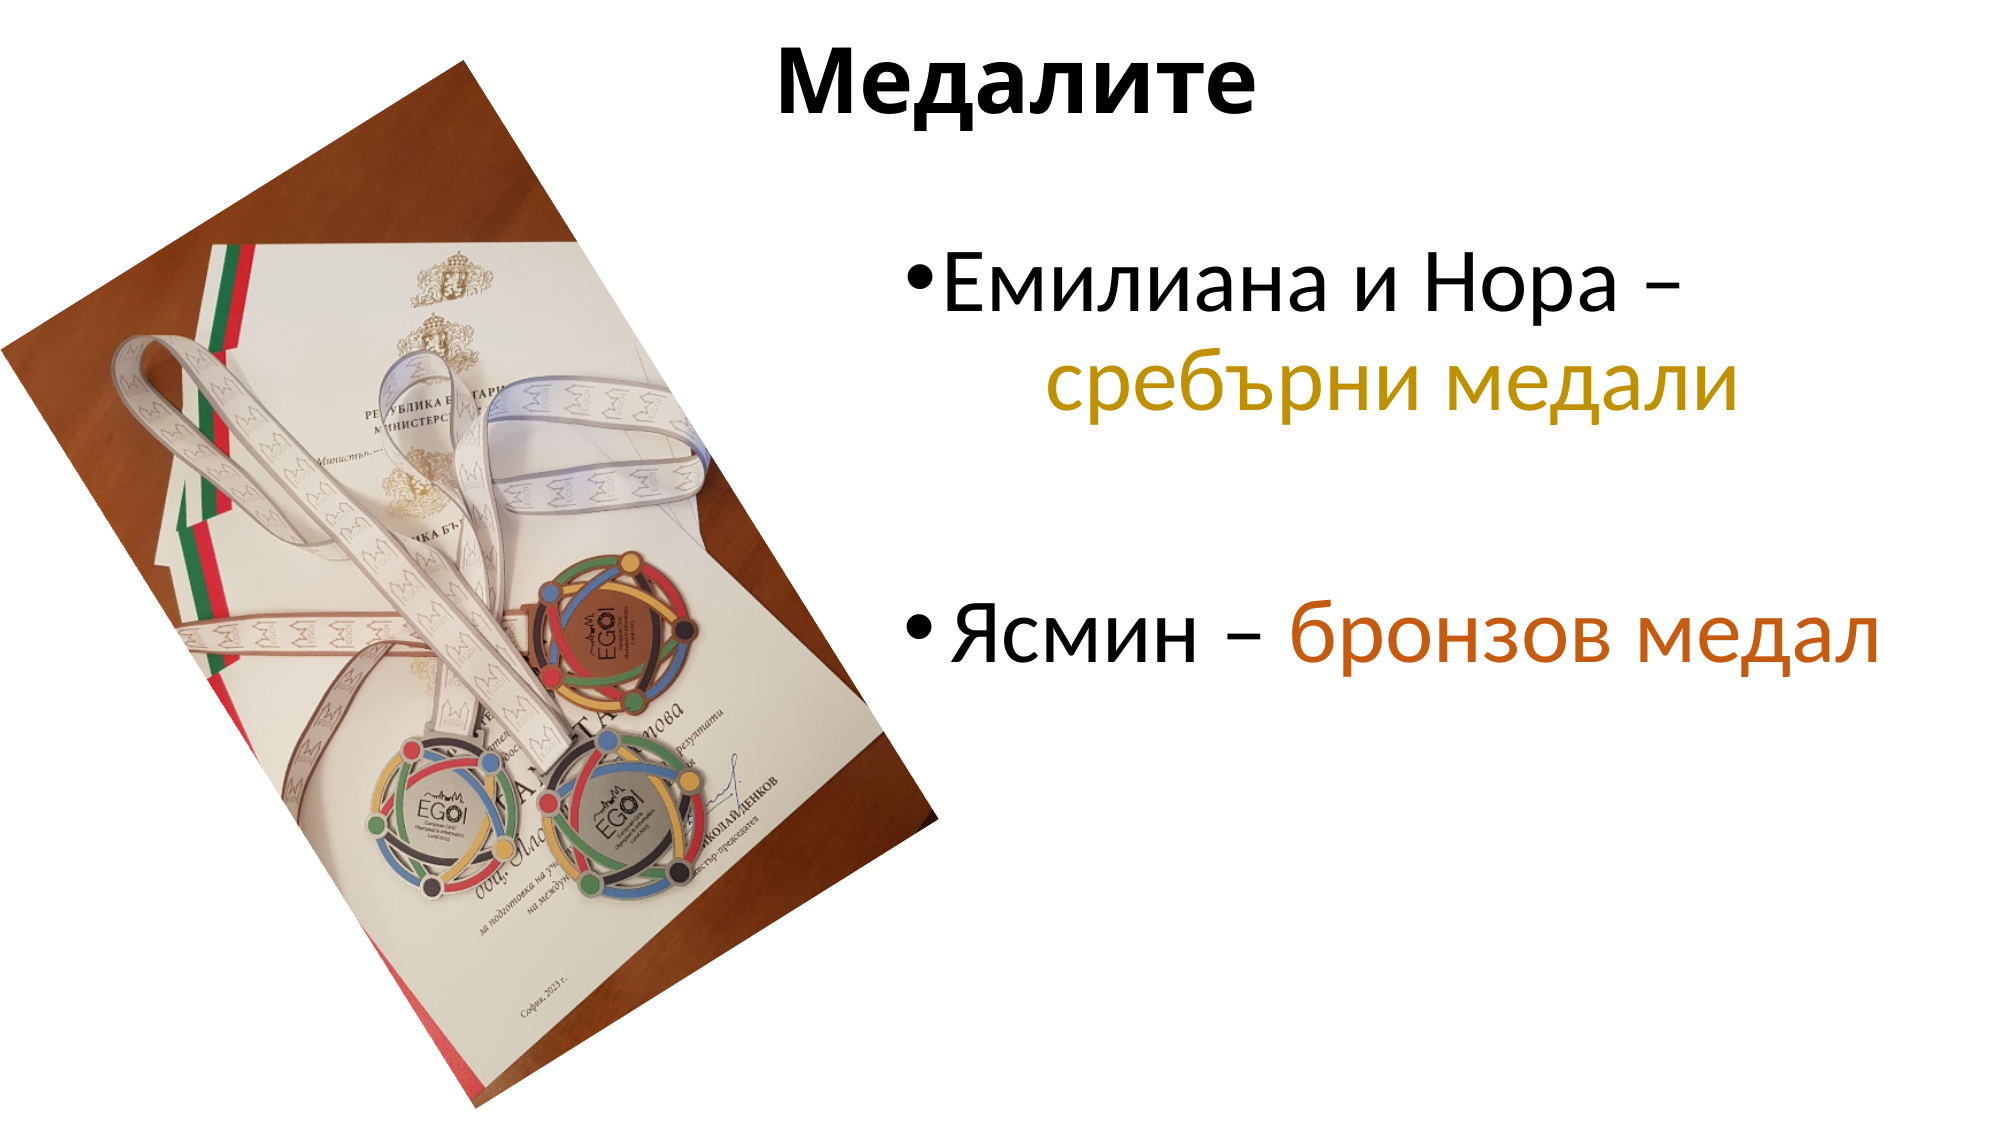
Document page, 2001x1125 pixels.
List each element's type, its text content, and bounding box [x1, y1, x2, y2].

text_box Ясмин – бронзов медал [918, 563, 1903, 688]
title Медалите [96, 23, 1936, 144]
text_box Емилиана и Нора – сребърни медали [889, 224, 1836, 450]
picture [1, 60, 939, 1109]
